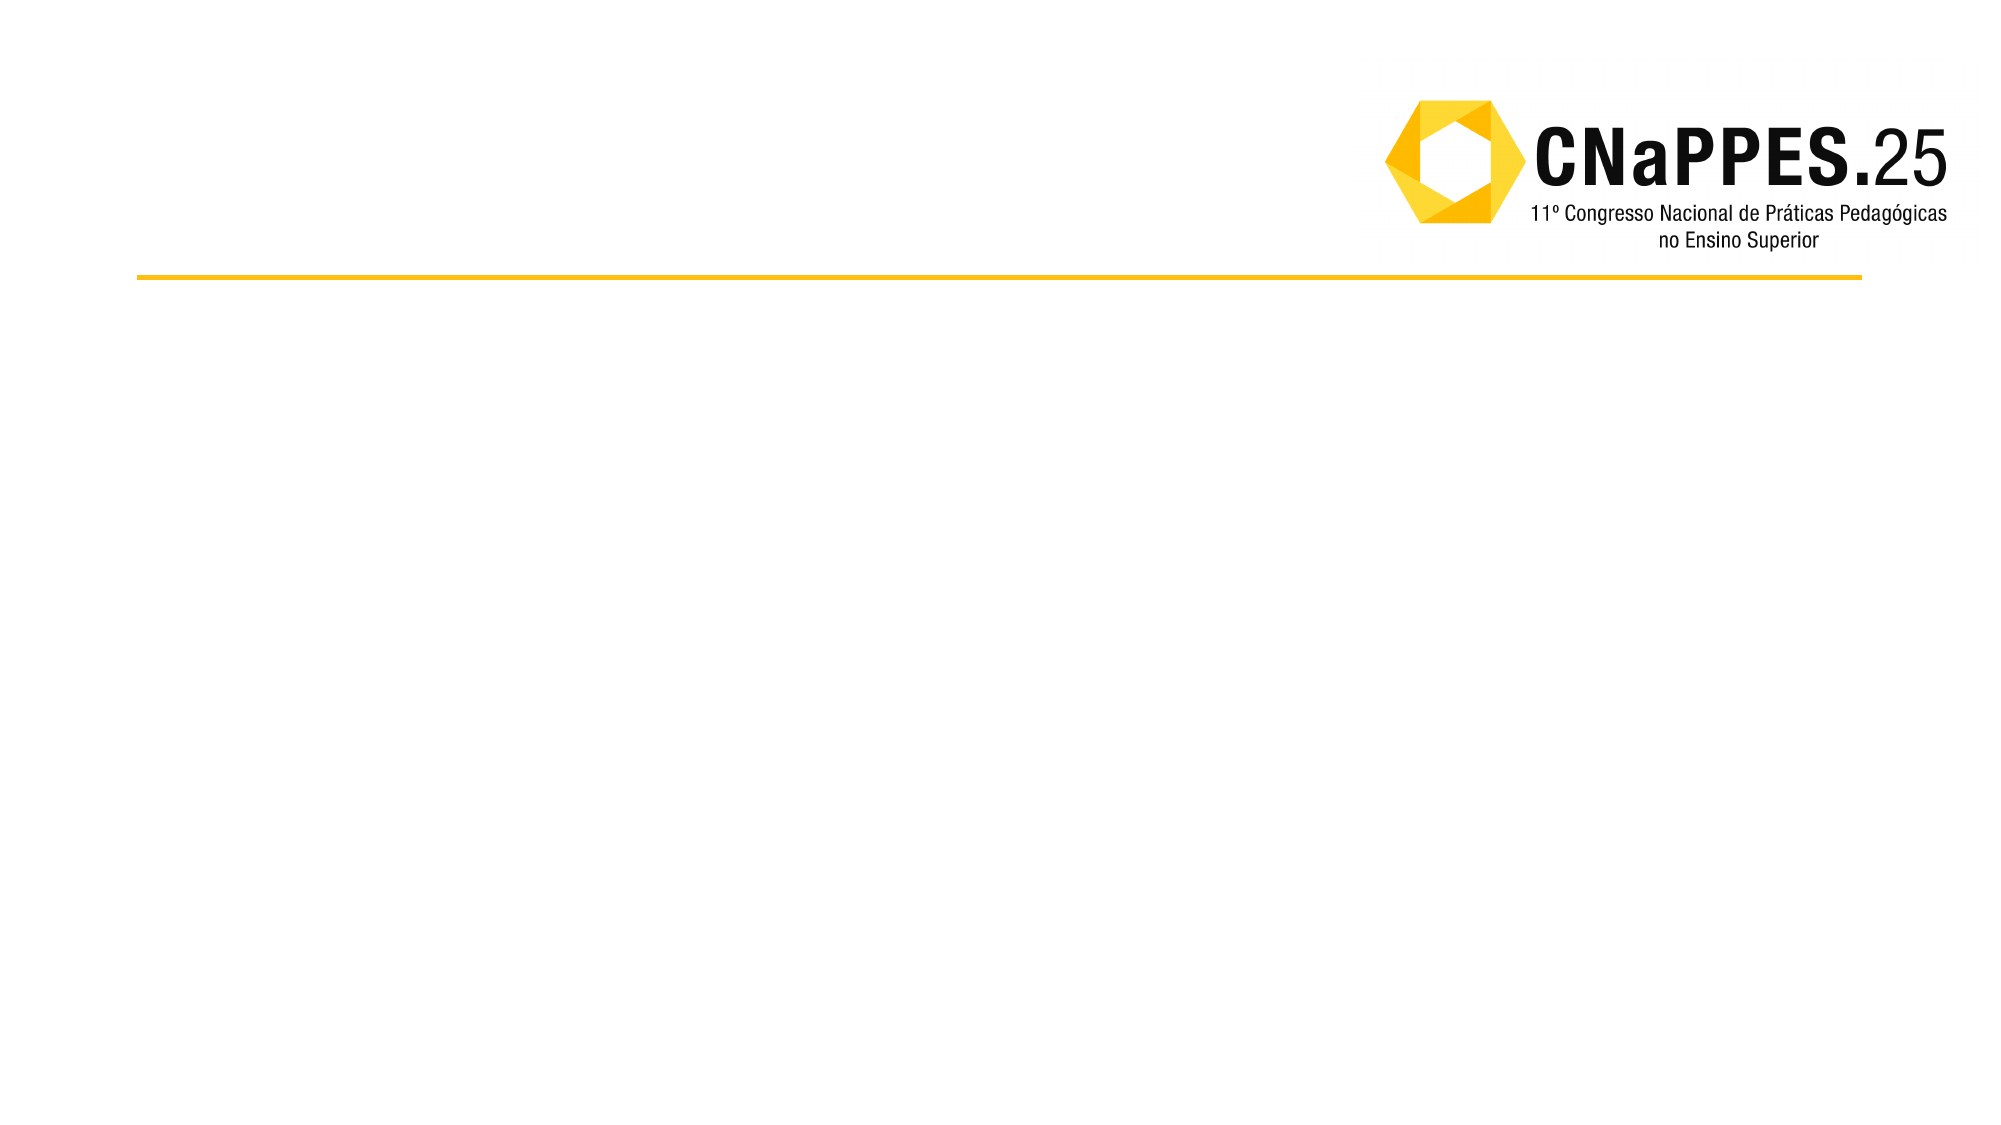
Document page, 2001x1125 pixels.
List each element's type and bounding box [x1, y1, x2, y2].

list [1353, 61, 1982, 267]
